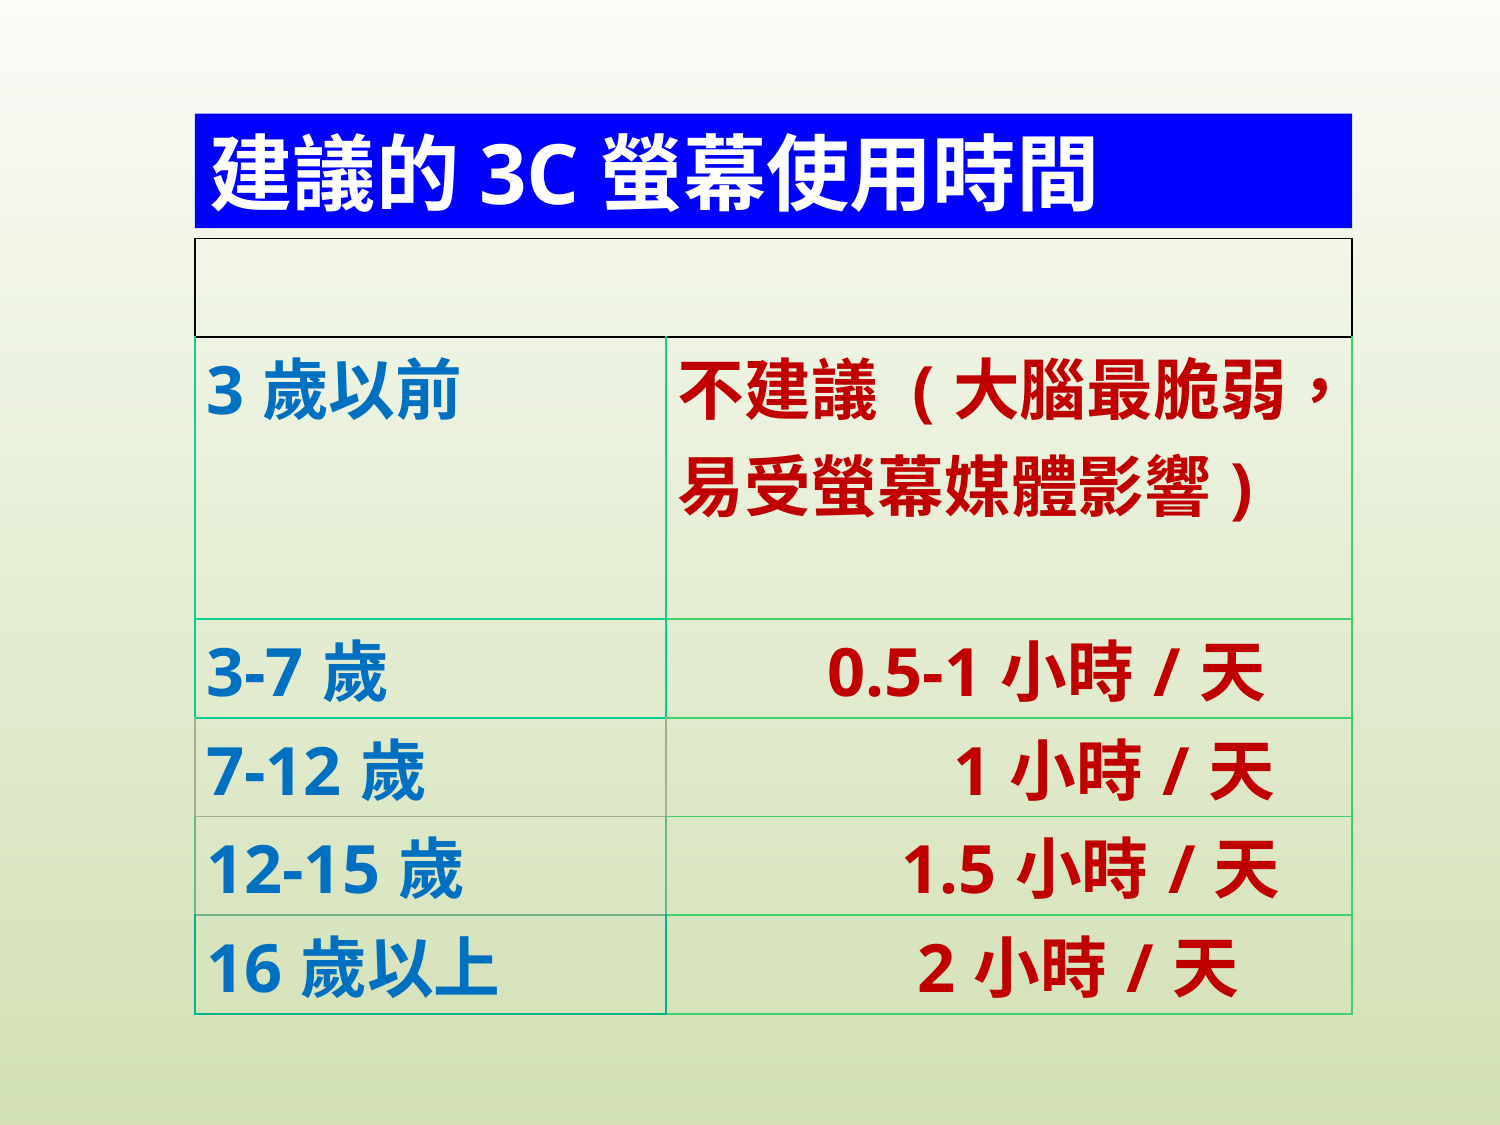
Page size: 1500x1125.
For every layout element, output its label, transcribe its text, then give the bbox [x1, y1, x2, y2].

table_cell 1.5小時/天 [667, 817, 1351, 914]
table_cell 12-15歲 [196, 817, 665, 914]
table_header [195, 229, 666, 238]
table_cell 2小時/天 [667, 916, 1351, 1013]
table_cell 16歲以上 [196, 916, 665, 1013]
table_header [666, 229, 1352, 238]
table_cell 7-12歲 [196, 719, 665, 816]
table_cell 3歲以前 [196, 338, 665, 618]
table_cell 0.5-1小時/天 [667, 620, 1351, 717]
table_cell 3-7歲 [196, 620, 665, 717]
text_box 建議的3C螢幕使用時間 [194, 113, 1353, 229]
table_cell [196, 239, 1351, 336]
table_cell 1小時/天 [667, 719, 1351, 816]
table_cell 不建議 (大腦最脆弱，易受螢幕媒體影響) [667, 338, 1351, 618]
